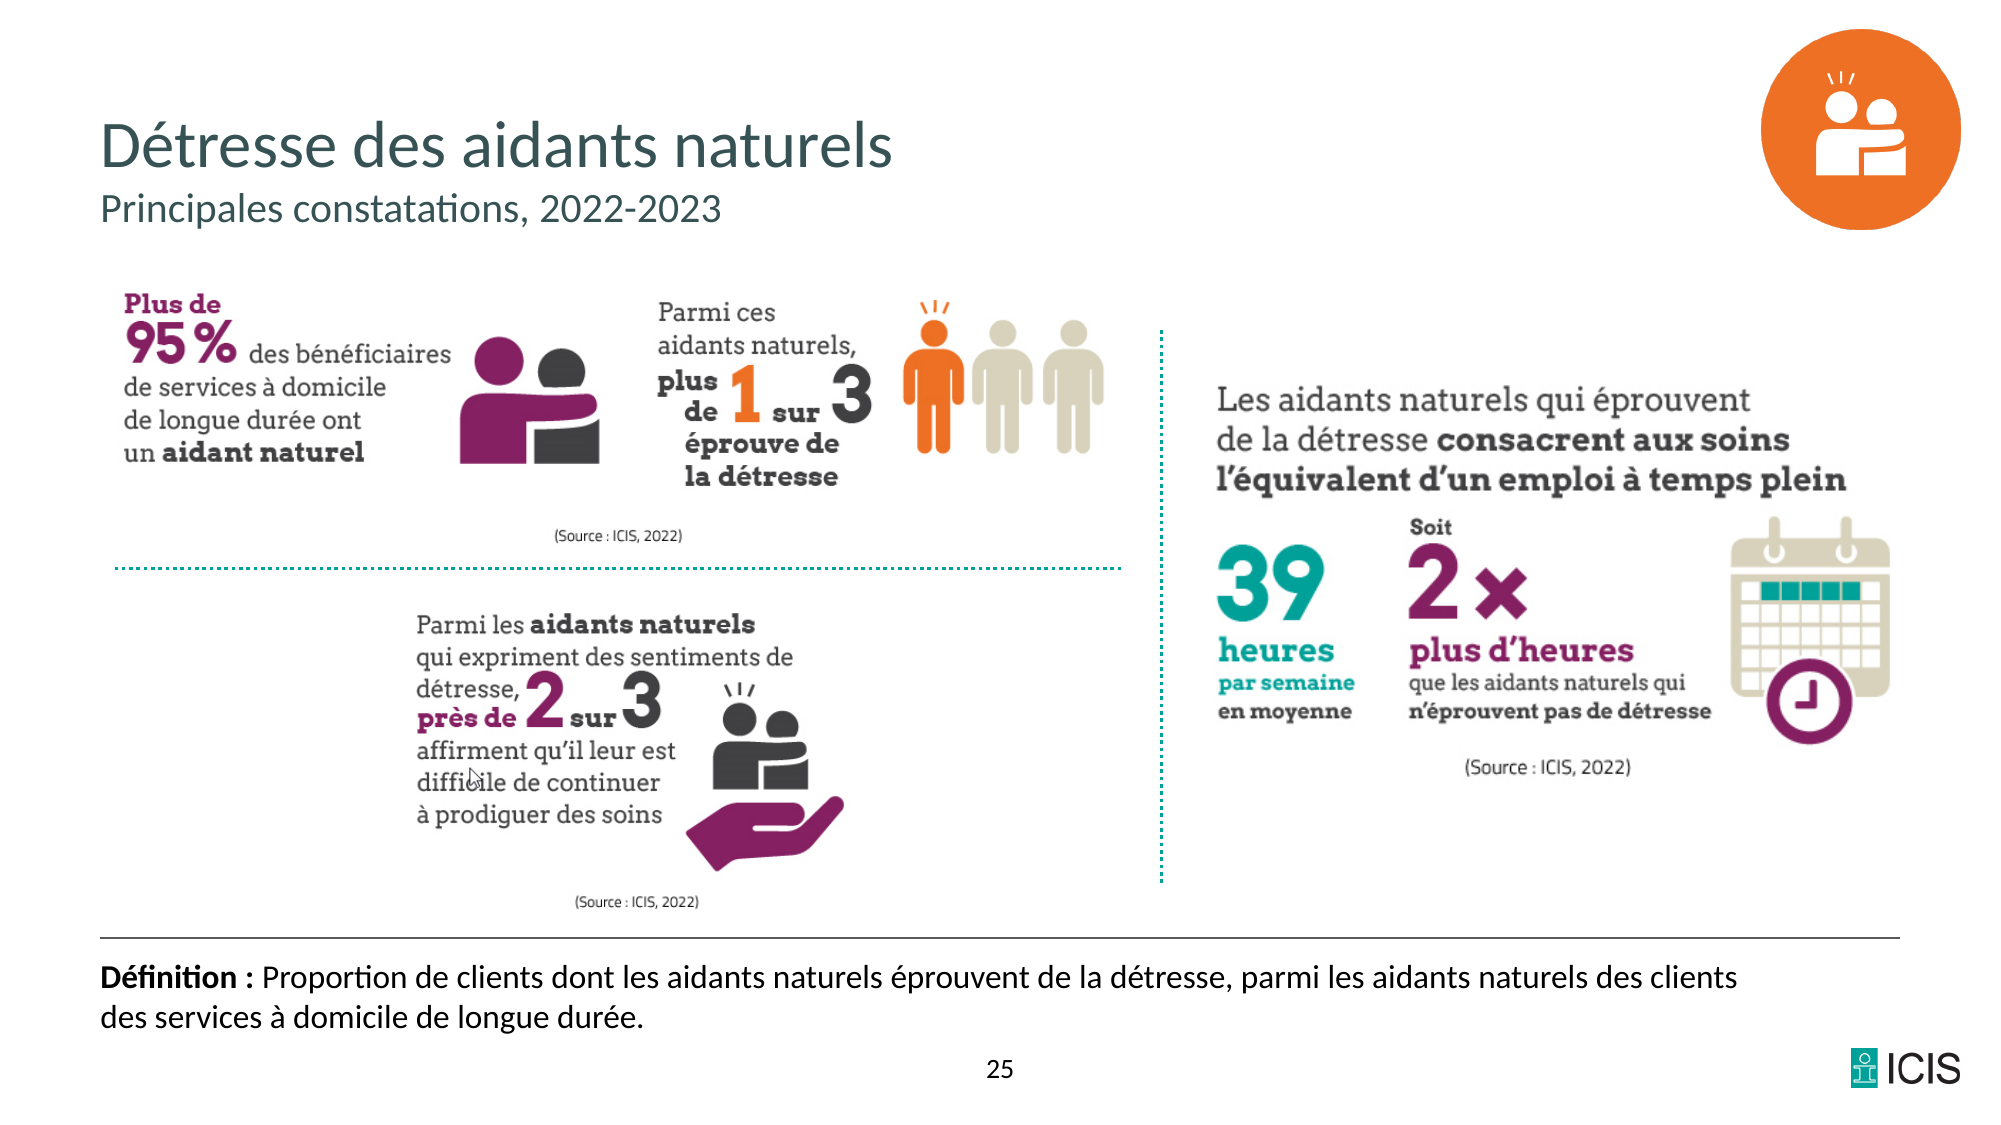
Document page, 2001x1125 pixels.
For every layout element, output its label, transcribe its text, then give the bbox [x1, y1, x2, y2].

picture [1851, 1048, 1960, 1088]
picture [1214, 374, 1920, 794]
picture [110, 277, 1122, 552]
title Détresse des aidants naturels Principales constatations, 2022-2023 [100, 100, 1586, 232]
picture [411, 609, 863, 924]
picture [1760, 29, 1962, 231]
text_box Définition : Proportion de clients dont les aidants naturels éprouvent de la détresse, parmi les aidants naturels des clients des services à domicile de longue durée. [100, 947, 1793, 1043]
